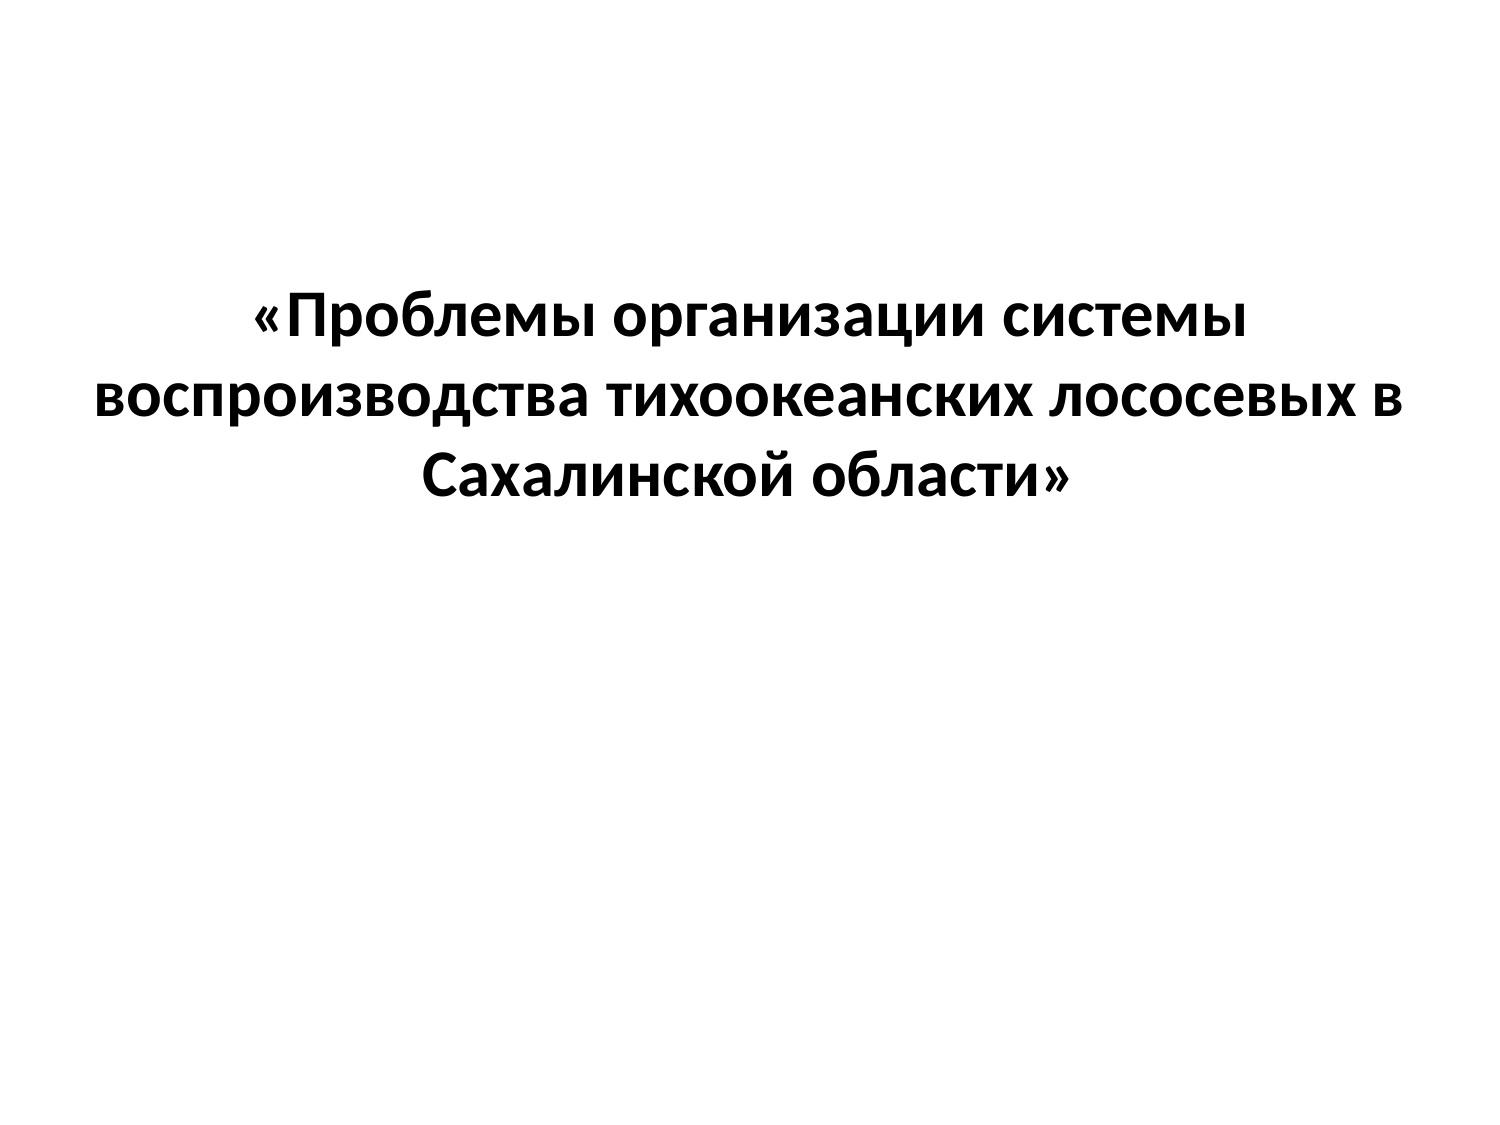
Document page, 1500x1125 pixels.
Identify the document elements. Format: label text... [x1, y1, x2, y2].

list «Проблемы организации системы воспроизводства тихоокеанских лососевых в Сахалинской области» [75, 262, 1425, 1005]
